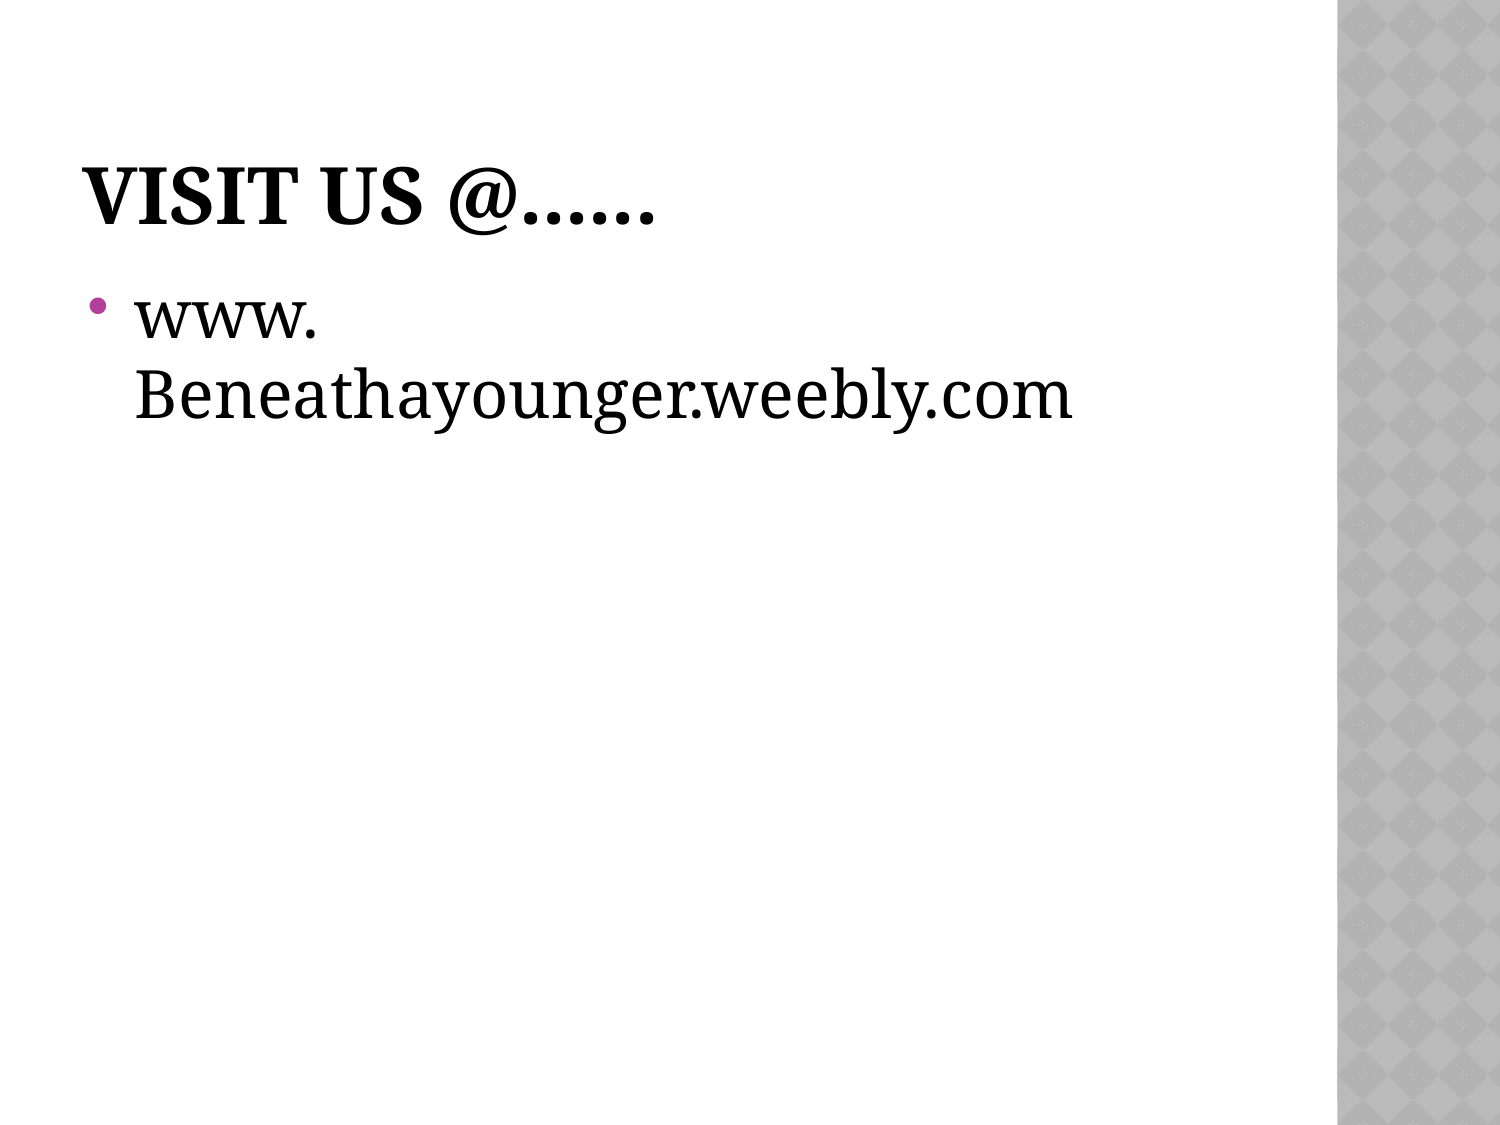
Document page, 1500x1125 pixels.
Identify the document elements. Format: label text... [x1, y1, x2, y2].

title Visit us @...... [75, 52, 1263, 240]
list www. Beneathayounger.weebly.com [75, 264, 1263, 588]
